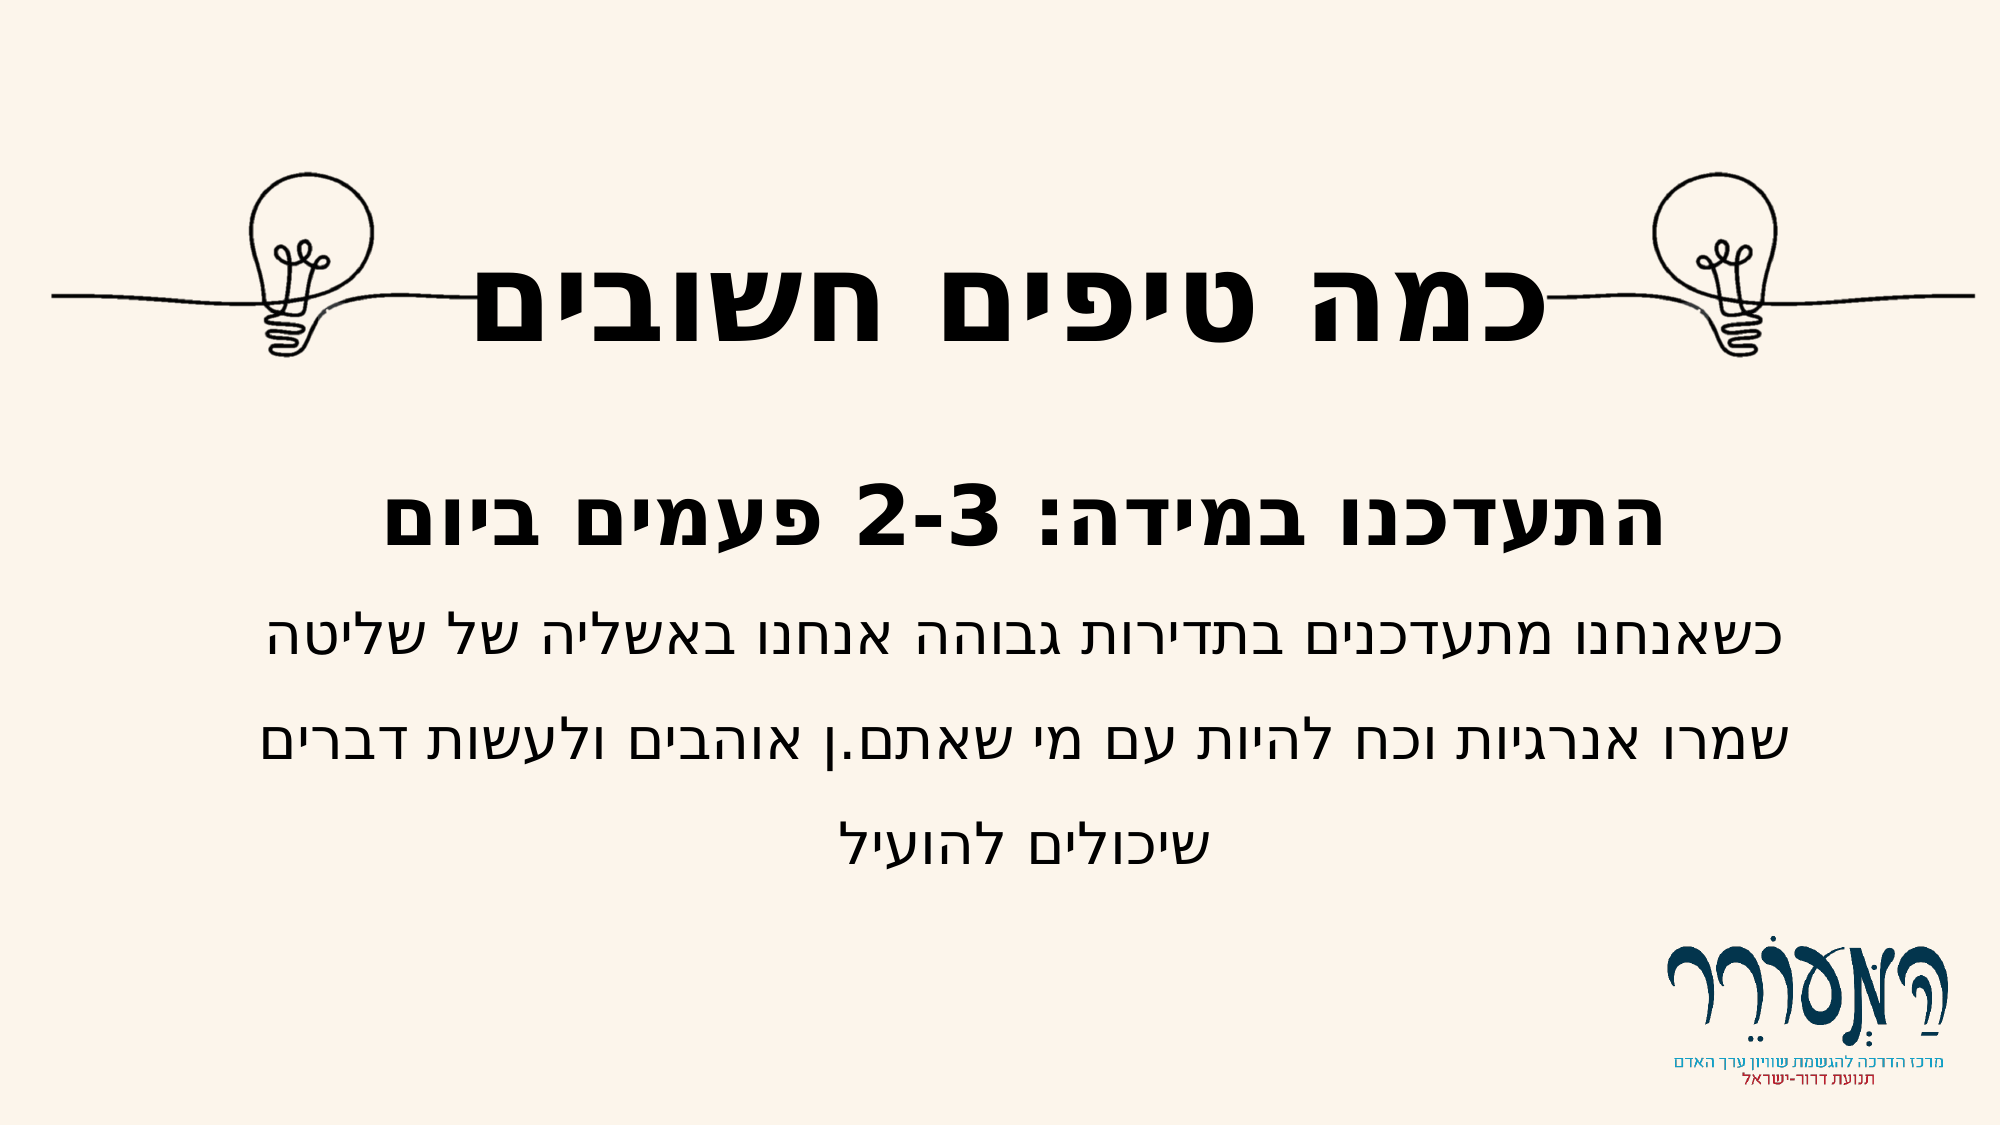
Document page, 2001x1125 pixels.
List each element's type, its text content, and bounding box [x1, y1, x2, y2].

text_box כמה טיפים חשובים [485, 209, 1541, 375]
picture [46, 162, 485, 377]
picture [1541, 162, 1980, 377]
text_box התעדכנו במידה: 2-3 פעמים ביום כשאנחנו מתעדכנים בתדירות גבוהה אנחנו באשליה של שליטה שמרו אנרגיות וכח להיות עם מי שאתם.ן אוהבים ולעשות דברים שיכולים להועיל [188, 404, 1863, 884]
picture [1615, 917, 2000, 1099]
